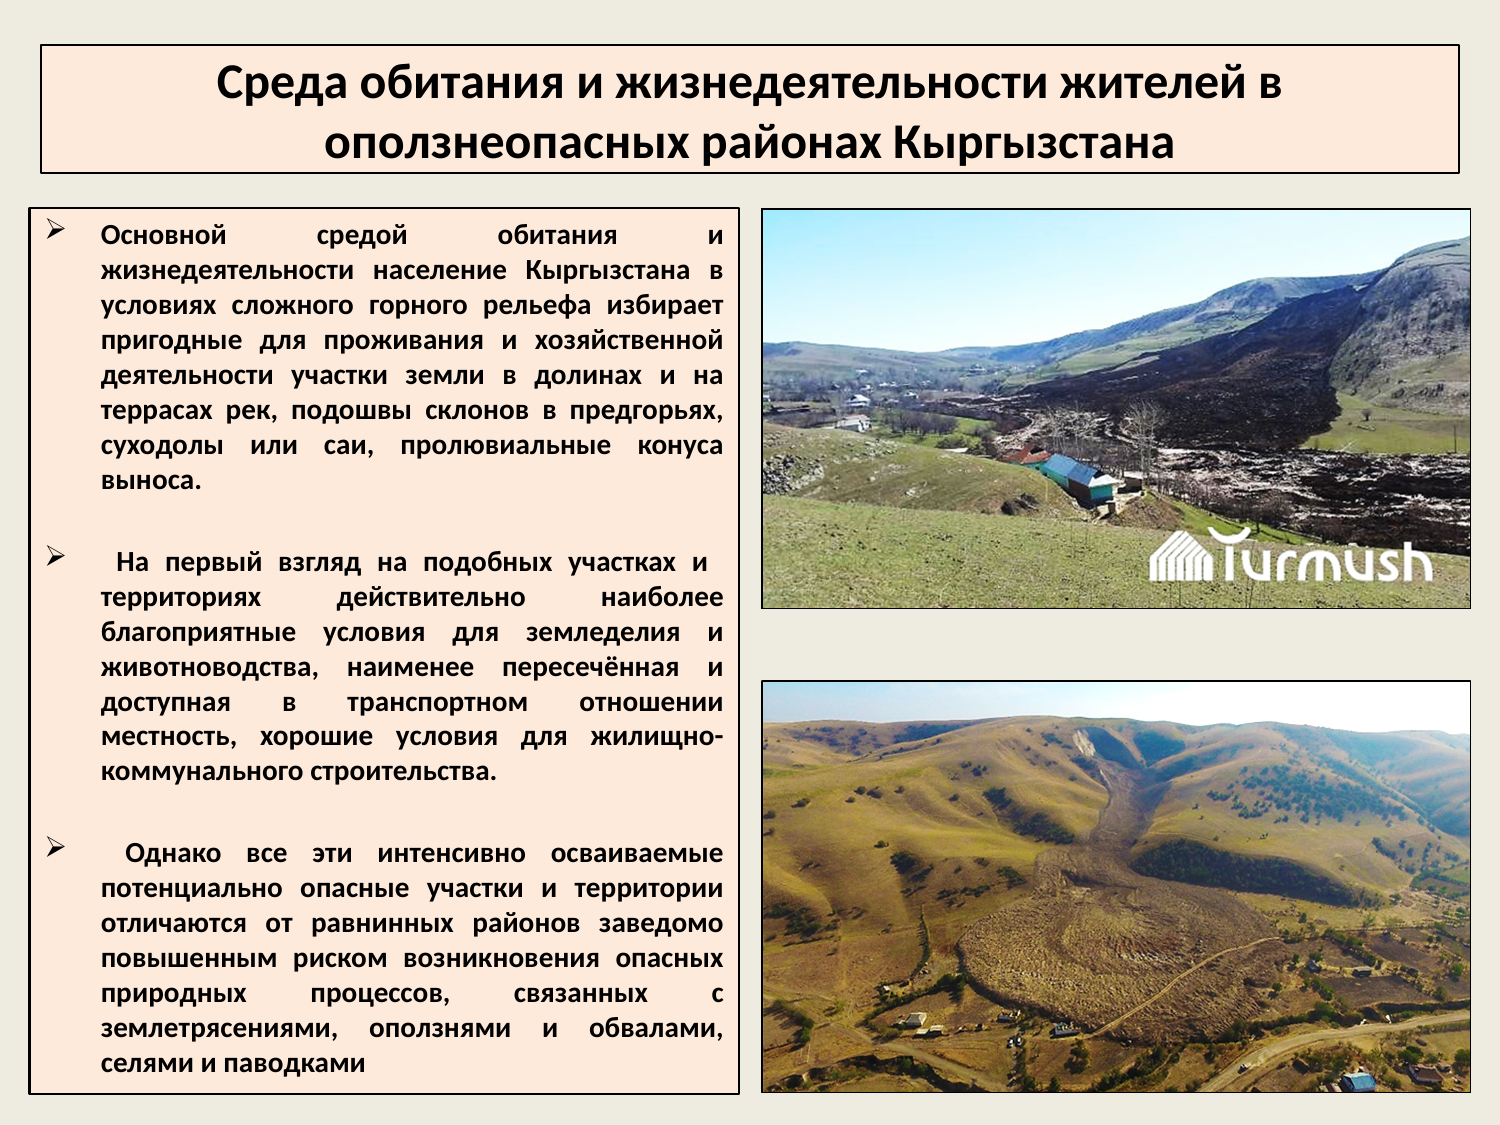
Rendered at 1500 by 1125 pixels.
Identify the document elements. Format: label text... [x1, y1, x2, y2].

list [761, 680, 1471, 1094]
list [761, 207, 1471, 609]
list Основной средой обитания и жизнедеятельности население Кыргызстана в условиях сложного горного рельефа избирает пригодные для проживания и хозяйственной деятельности участки земли в долинах и на террасах рек, подошвы склонов в предгорьях, суходолы или саи, пролювиальные конуса выноса. На первый взгляд на подобных участках и территориях действительно наиболее благоприятные условия для земледелия и животноводства, наименее пересечённая и доступная в транспортном отношении местность, хорошие условия для жилищно-коммунального строительства. Однако все эти интенсивно осваиваемые потенциально опасные участки и территории отличаются от равнинных районов заведомо повышенным риском возникновения опасных природных процессов, связанных с землетрясениями, оползнями и обвалами, селями и паводками [29, 208, 740, 1094]
title Среда обитания и жизнедеятельности жителей в оползнеопасных районах Кыргызстана [41, 45, 1459, 173]
